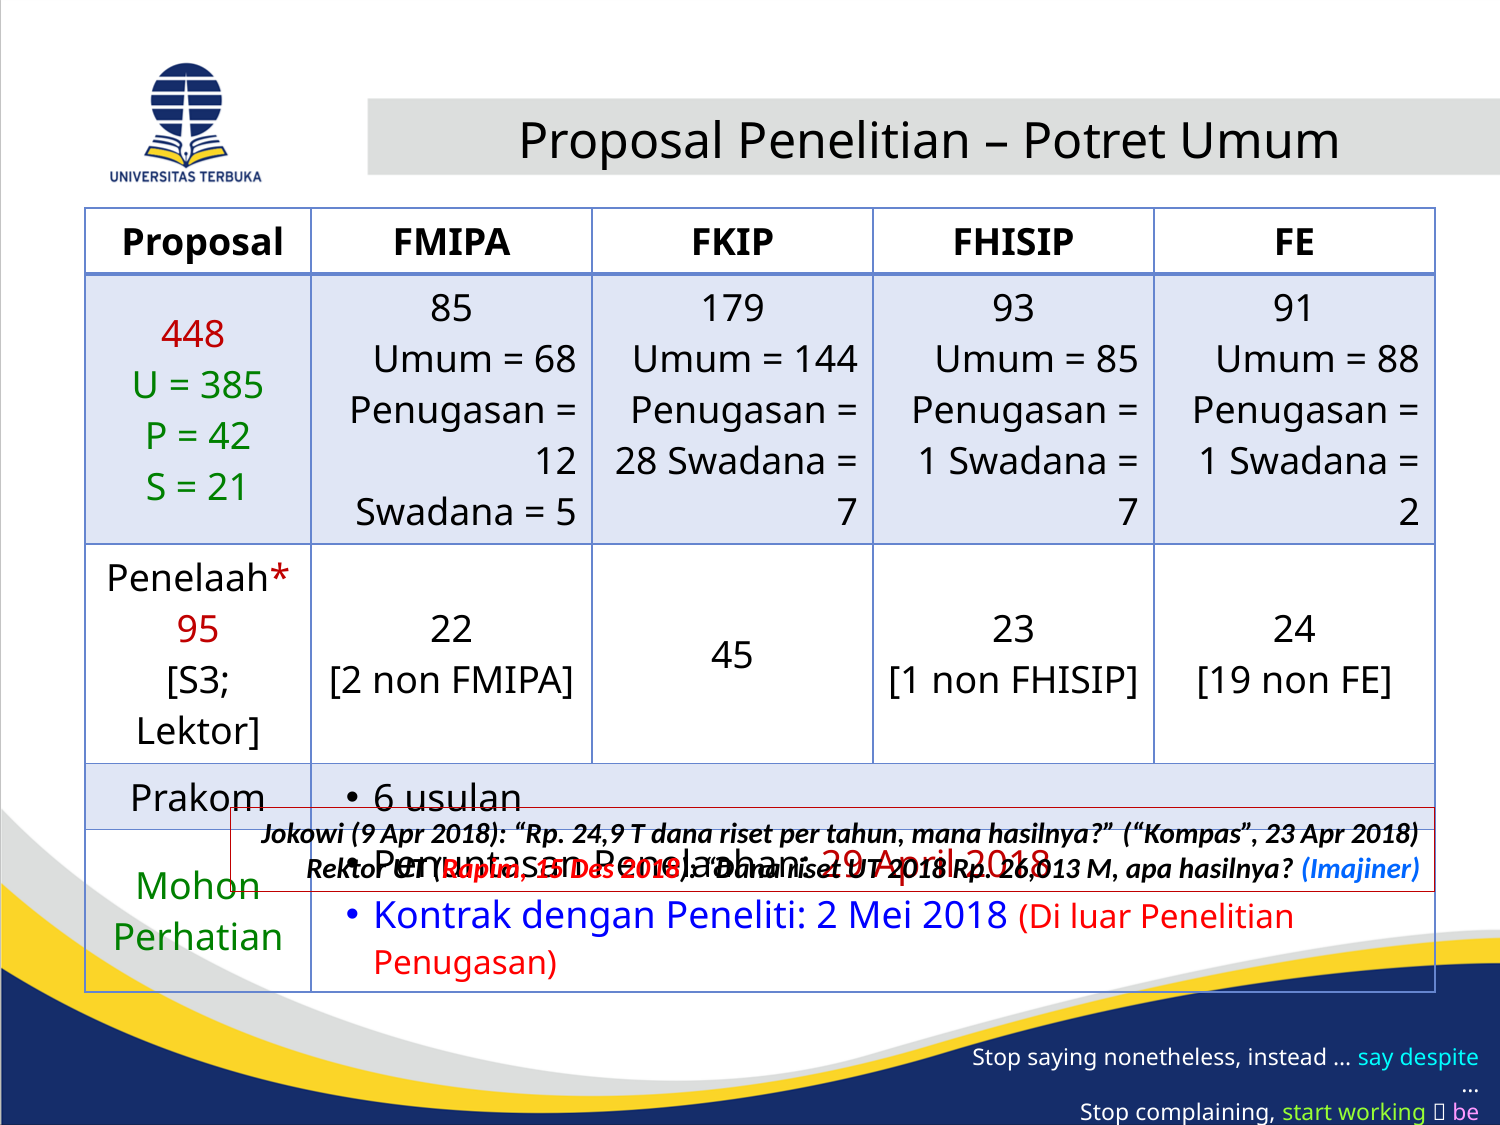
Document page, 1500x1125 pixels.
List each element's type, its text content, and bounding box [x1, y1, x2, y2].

table_cell 6 usulan [312, 764, 1434, 807]
table_cell 179 Umum = 144 Penugasan = 28 Swadana = 7 [593, 276, 872, 543]
table_cell 91 Umum = 88 Penugasan = 1 Swadana = 2 [1155, 276, 1434, 543]
table_cell 22 [2 non FMIPA] [312, 545, 591, 763]
table_header FKIP [593, 209, 872, 272]
table_cell 23 [1 non FHISIP] [874, 545, 1153, 763]
table_cell 24 [19 non FE] [1155, 545, 1434, 763]
title Proposal Penelitian – Potret Umum [360, 45, 1500, 233]
table_cell 45 [593, 545, 872, 763]
table_header FE [1155, 209, 1434, 272]
table_cell 448 U = 385 P = 42 S = 21 [86, 276, 310, 543]
picture [0, 0, 1500, 1125]
table_header Proposal [86, 209, 310, 272]
table_cell 85 Umum = 68 Penugasan = 12 Swadana = 5 [312, 276, 591, 543]
table_cell Prakom [86, 764, 310, 829]
table_cell 93 Umum = 85 Penugasan = 1 Swadana = 7 [874, 276, 1153, 543]
text_box Stop saying nonetheless, instead … say despite … Stop complaining, start working  be contributive [938, 1034, 1495, 1125]
text_box Jokowi (9 Apr 2018): “Rp. 24,9 T dana riset per tahun, mana hasilnya?” (“Kompas”, 23 Apr 2018) Rektor UT (Rapim, 15 Des 2018): “Dana riset UT 2018 Rp. 26,013 M, apa hasilnya? (Imajiner) [230, 807, 1435, 892]
table_cell Mohon Perhatian [86, 830, 310, 991]
table_header FHISIP [874, 209, 1153, 272]
table_cell Penuntasan Penelaahan: 29 April 2018 Kontrak dengan Peneliti: 2 Mei 2018 (Di luar Penelitian Penugasan) [312, 892, 1434, 991]
table_cell Penelaah* 95 [S3; Lektor] [86, 545, 310, 763]
table_header FMIPA [312, 209, 591, 272]
